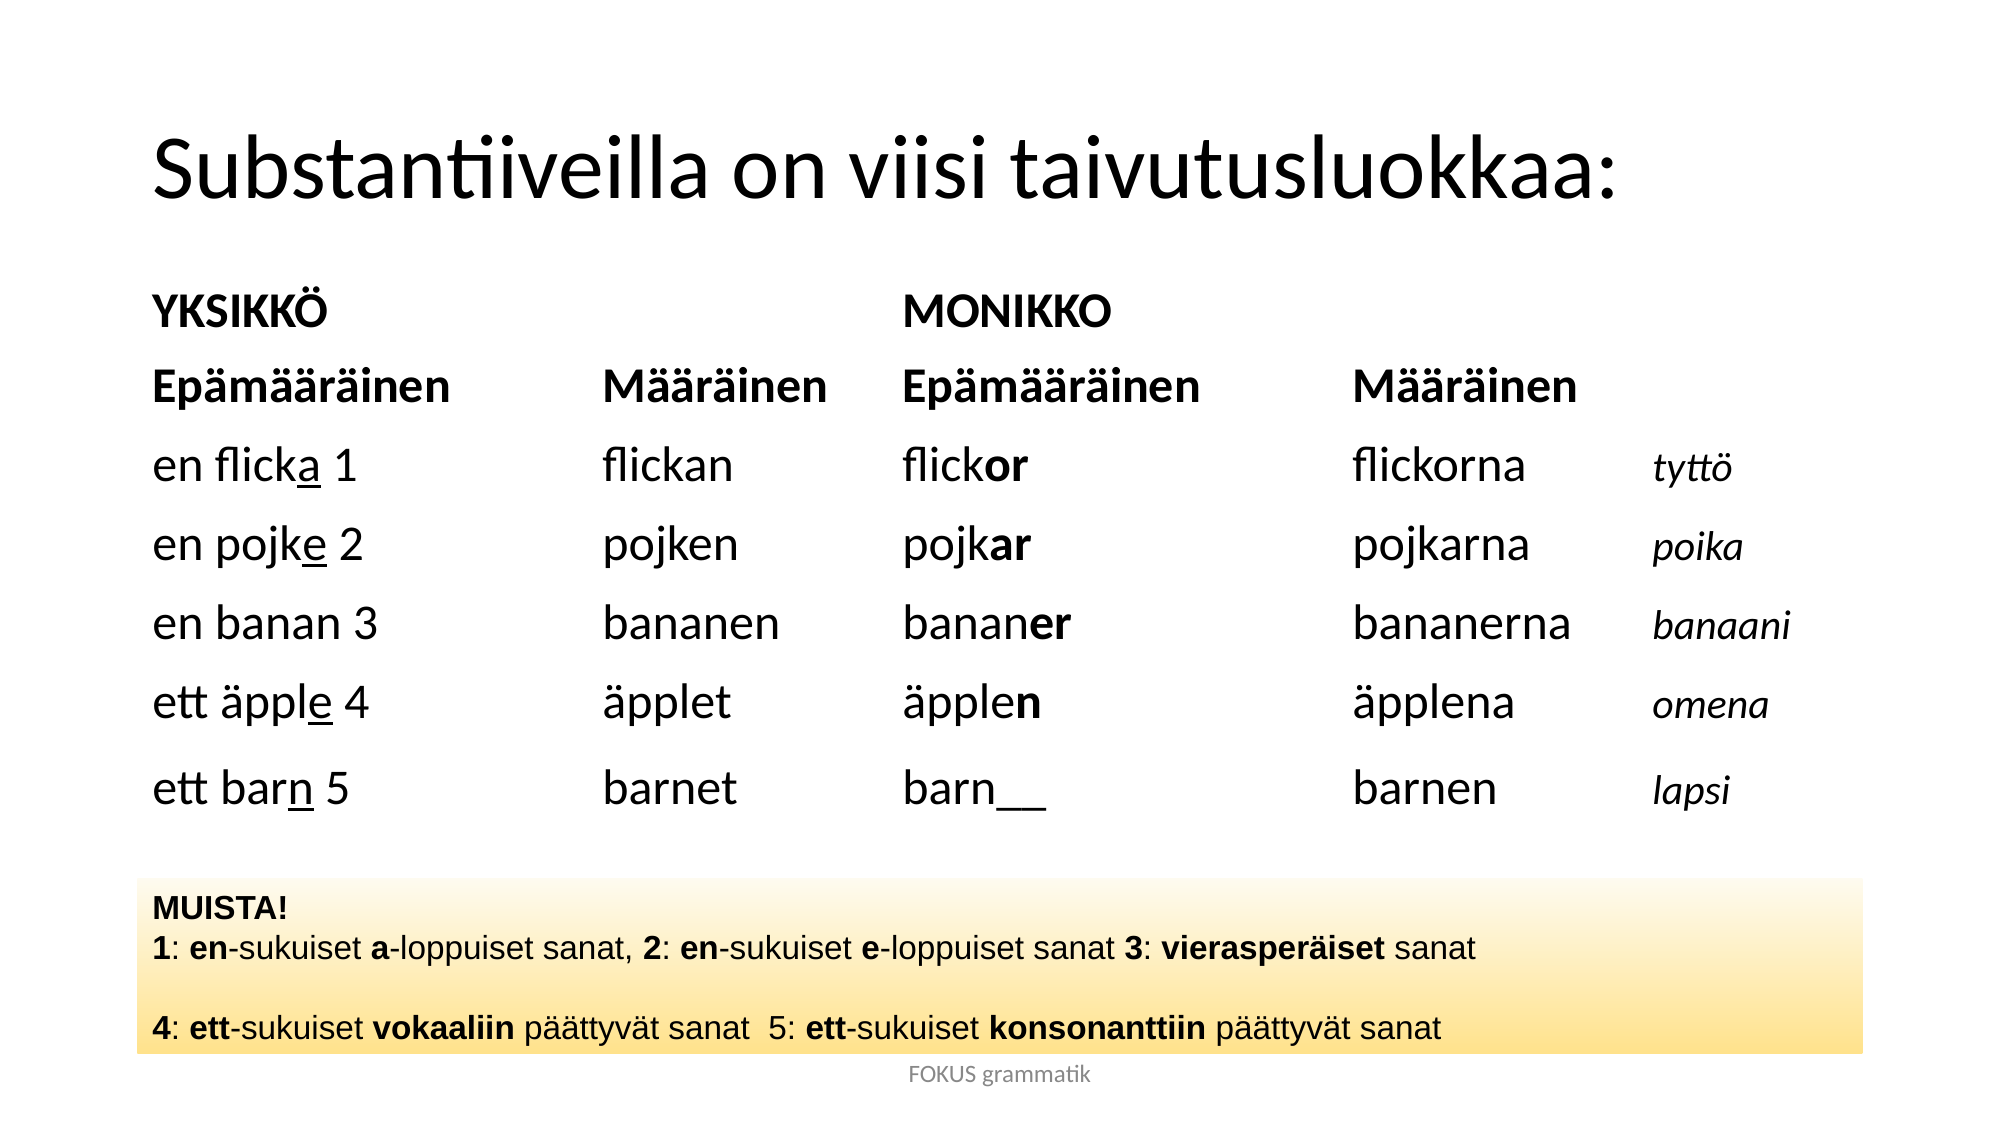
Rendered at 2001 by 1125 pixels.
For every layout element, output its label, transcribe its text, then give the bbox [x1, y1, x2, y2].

title Substantiiveilla on viisi taivutusluokkaa: [137, 59, 1863, 277]
footer FOKUS grammatik [662, 1042, 1338, 1103]
list YKSIKKÖ MONIKKO Epämääräinen Määräinen Epämääräinen Määräinen en flicka 1 flickan flickor flickorna tyttö en pojke 2 pojken pojkar pojkarna poika en banan 3 bananen bananer bananerna banaani ett äpple 4 äpplet äpplen äpplena omena ett barn 5 barnet barn__ barnen lapsi [137, 277, 1863, 878]
text_box MUISTA! 1: en-sukuiset a-loppuiset sanat, 2: en-sukuiset e-loppuiset sanat 3: vierasperäiset sanat 4: ett-sukuiset vokaaliin päättyvät sanat 5: ett-sukuiset konsonanttiin päättyvät sanat [137, 878, 1863, 1054]
